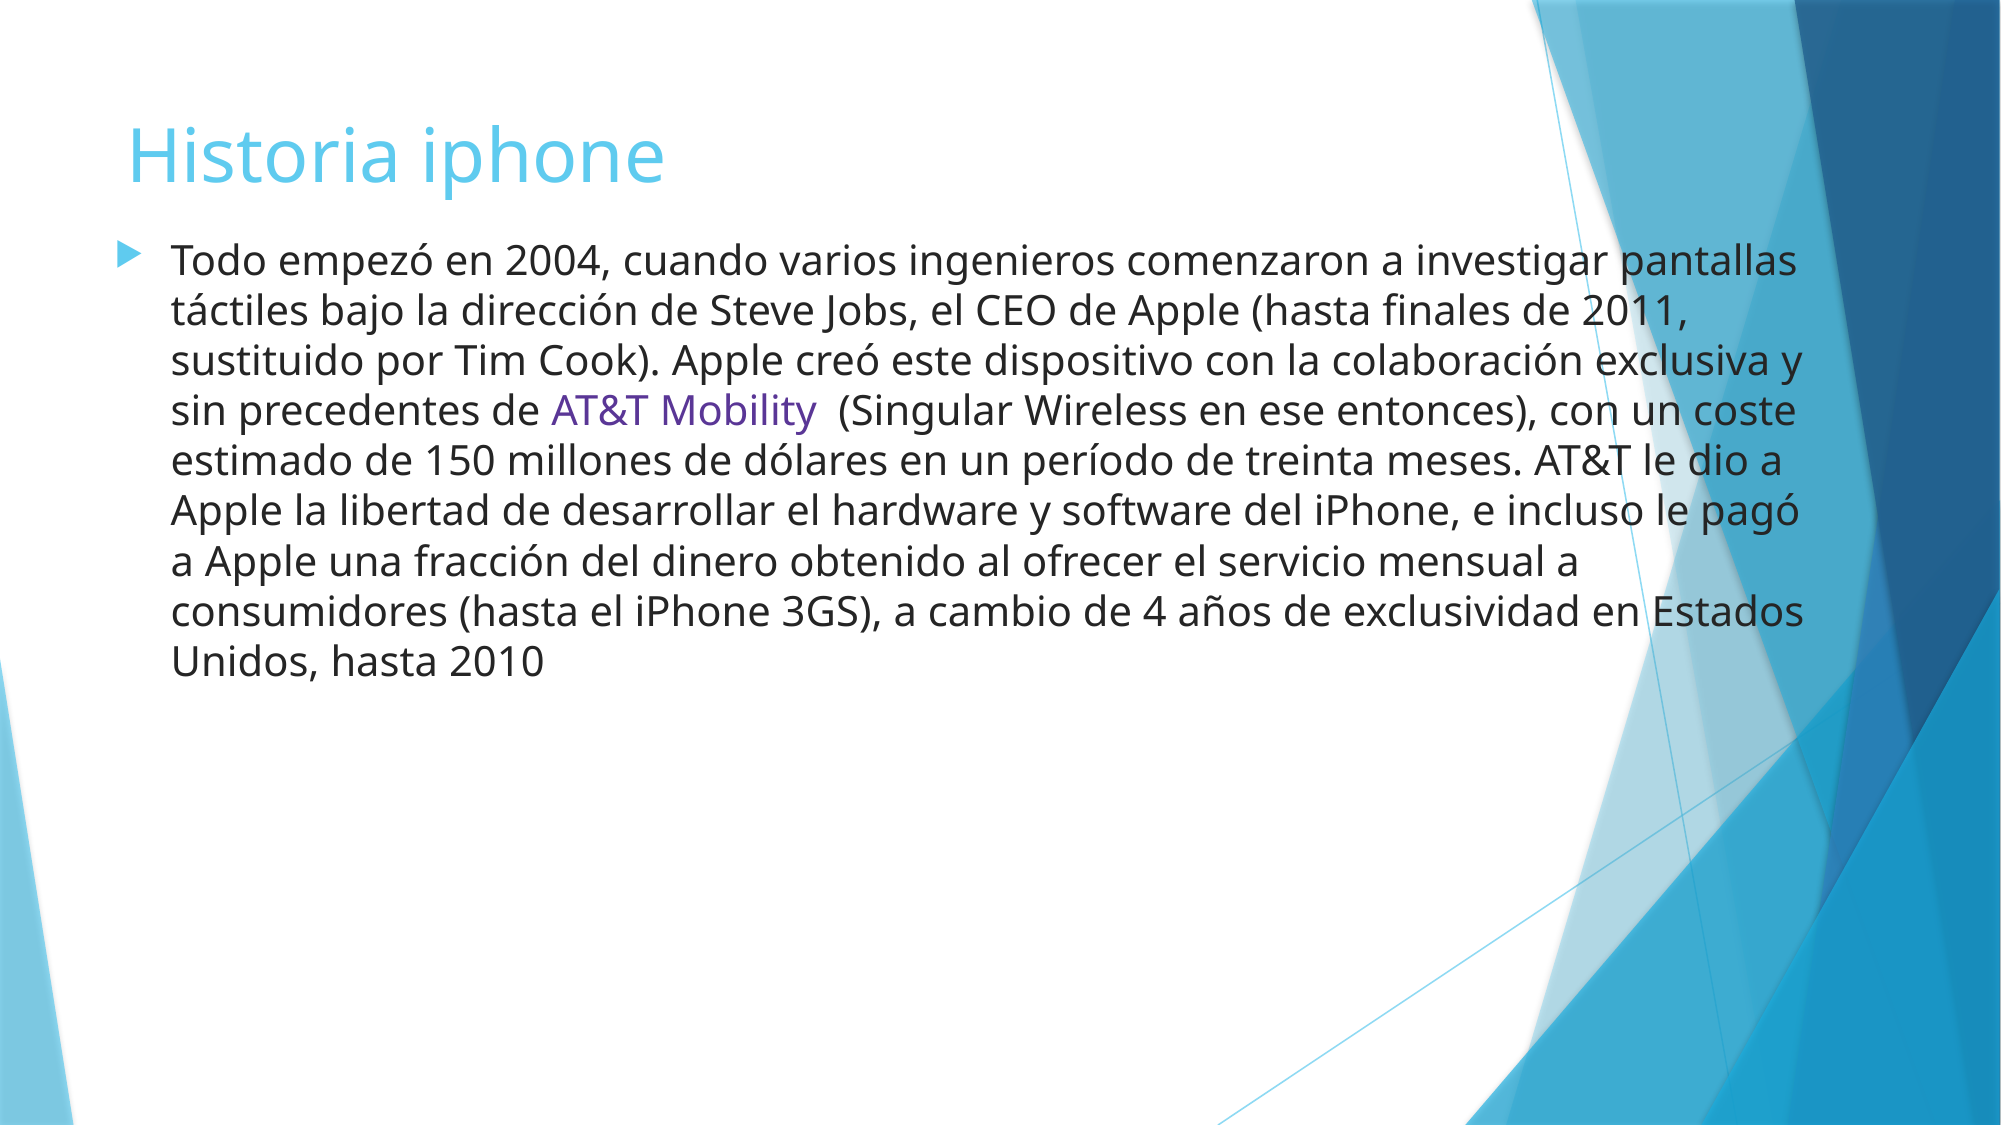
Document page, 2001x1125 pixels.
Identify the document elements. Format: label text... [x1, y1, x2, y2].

title Historia iphone [111, 99, 1522, 226]
list Todo empezó en 2004, cuando varios ingenieros comenzaron a investigar pantallas táctiles bajo la dirección de Steve Jobs, el CEO de Apple (hasta finales de 2011, sustituido por Tim Cook). Apple creó este dispositivo con la colaboración exclusiva y sin precedentes de AT&T Mobility (Singular Wireless en ese entonces), con un coste estimado de 150 millones de dólares en un período de treinta meses. AT&T le dio a Apple la libertad de desarrollar el hardware y software del iPhone, e incluso le pagó a Apple una fracción del dinero obtenido al ofrecer el servicio mensual a consumidores (hasta el iPhone 3GS), a cambio de 4 años de exclusividad en Estados Unidos, hasta 2010 [99, 226, 1825, 940]
